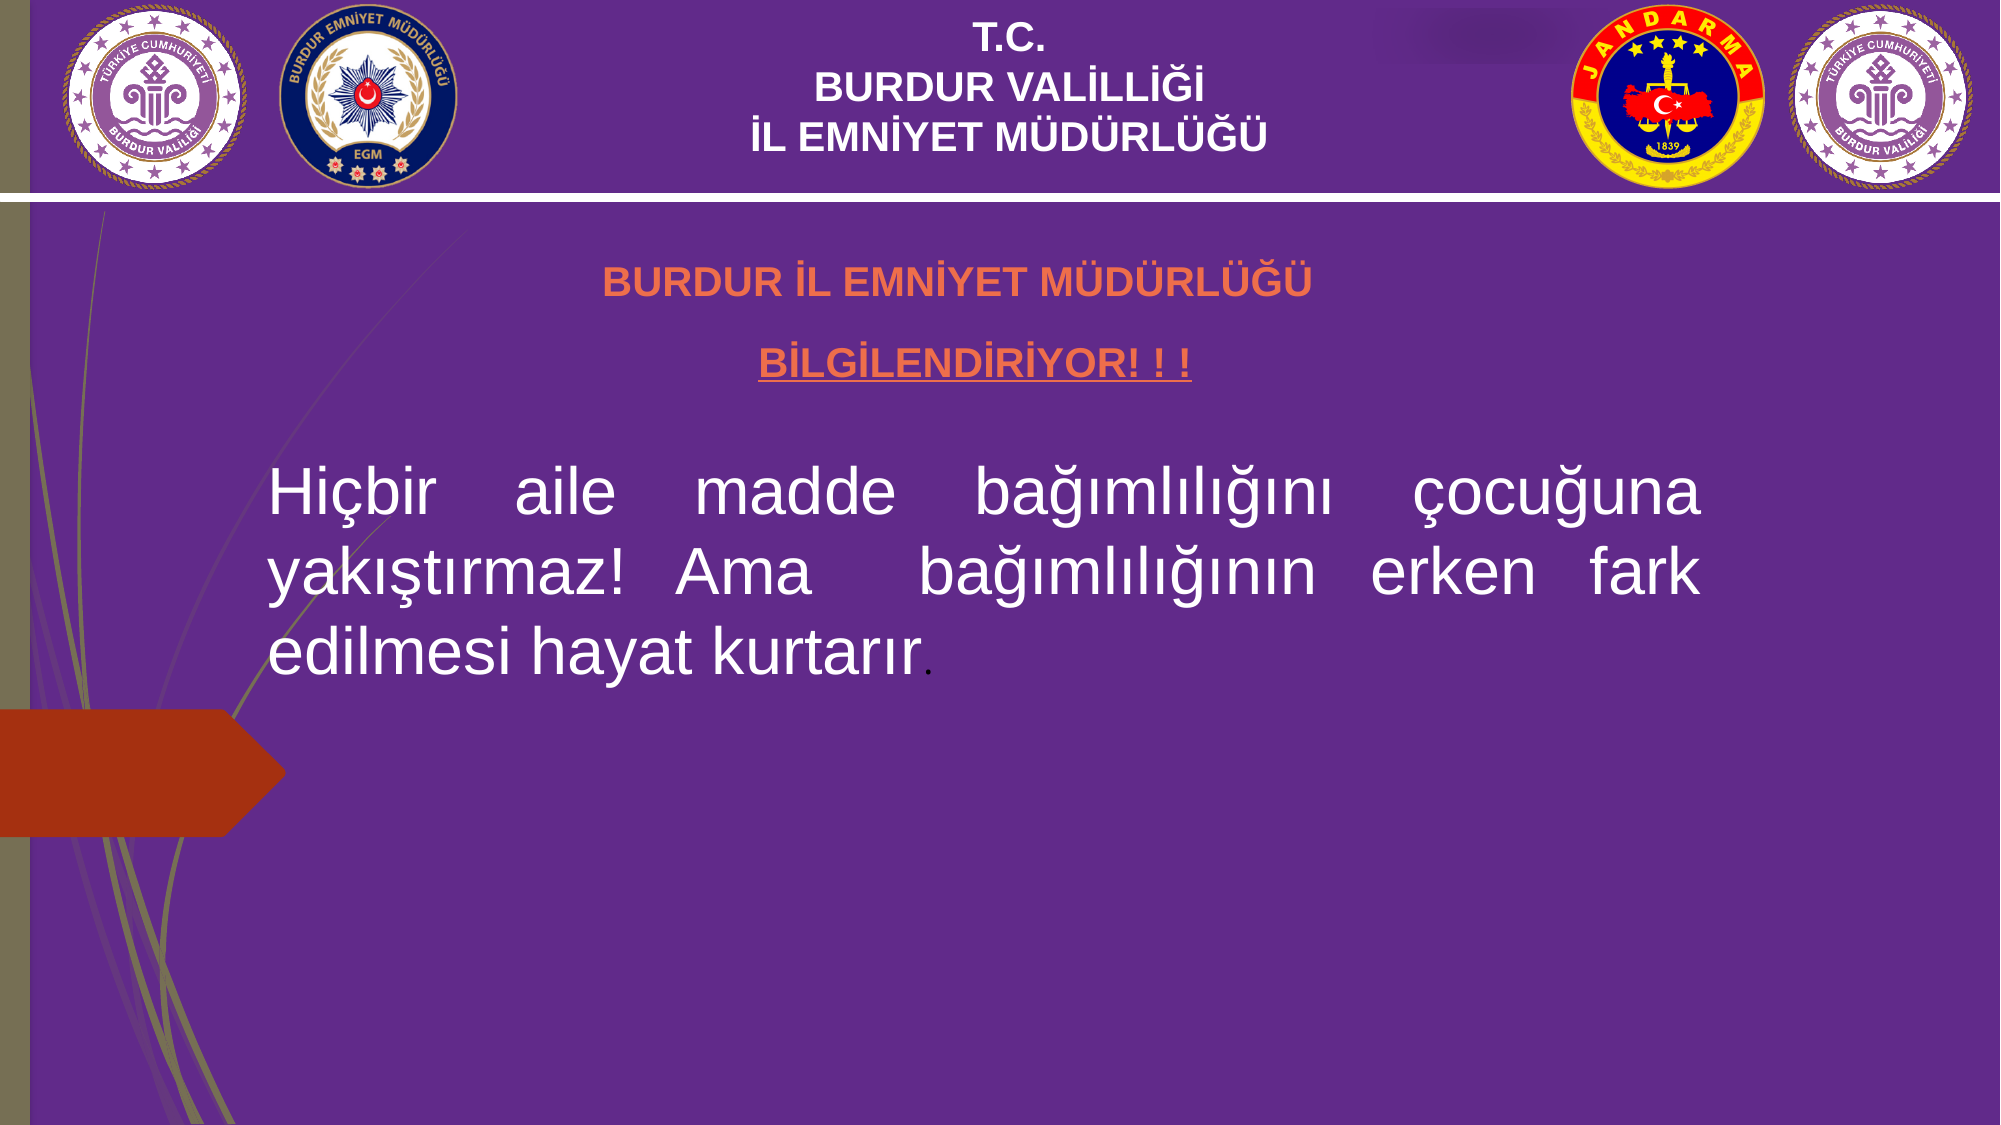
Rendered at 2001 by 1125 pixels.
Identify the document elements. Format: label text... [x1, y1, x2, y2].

text_box [0, 192, 63, 202]
title T.C. BURDUR VALİLLİĞİ İL EMNİYET MÜDÜRLÜĞÜ [631, 71, 1388, 168]
picture [59, 0, 541, 194]
picture [1570, 4, 1766, 189]
text_box BURDUR İL EMNİYET MÜDÜRLÜĞÜ BİLGİLENDİRİYOR! ! ! [475, 247, 1476, 394]
picture [1785, 0, 1980, 194]
text_box [1975, 192, 2000, 202]
text_box Hiçbir aile madde bağımlılığını çocuğuna yakıştırmaz! Ama bağımlılığının erken fark edilmesi hayat kurtarır. [252, 440, 1718, 696]
text_box [537, 192, 1789, 202]
